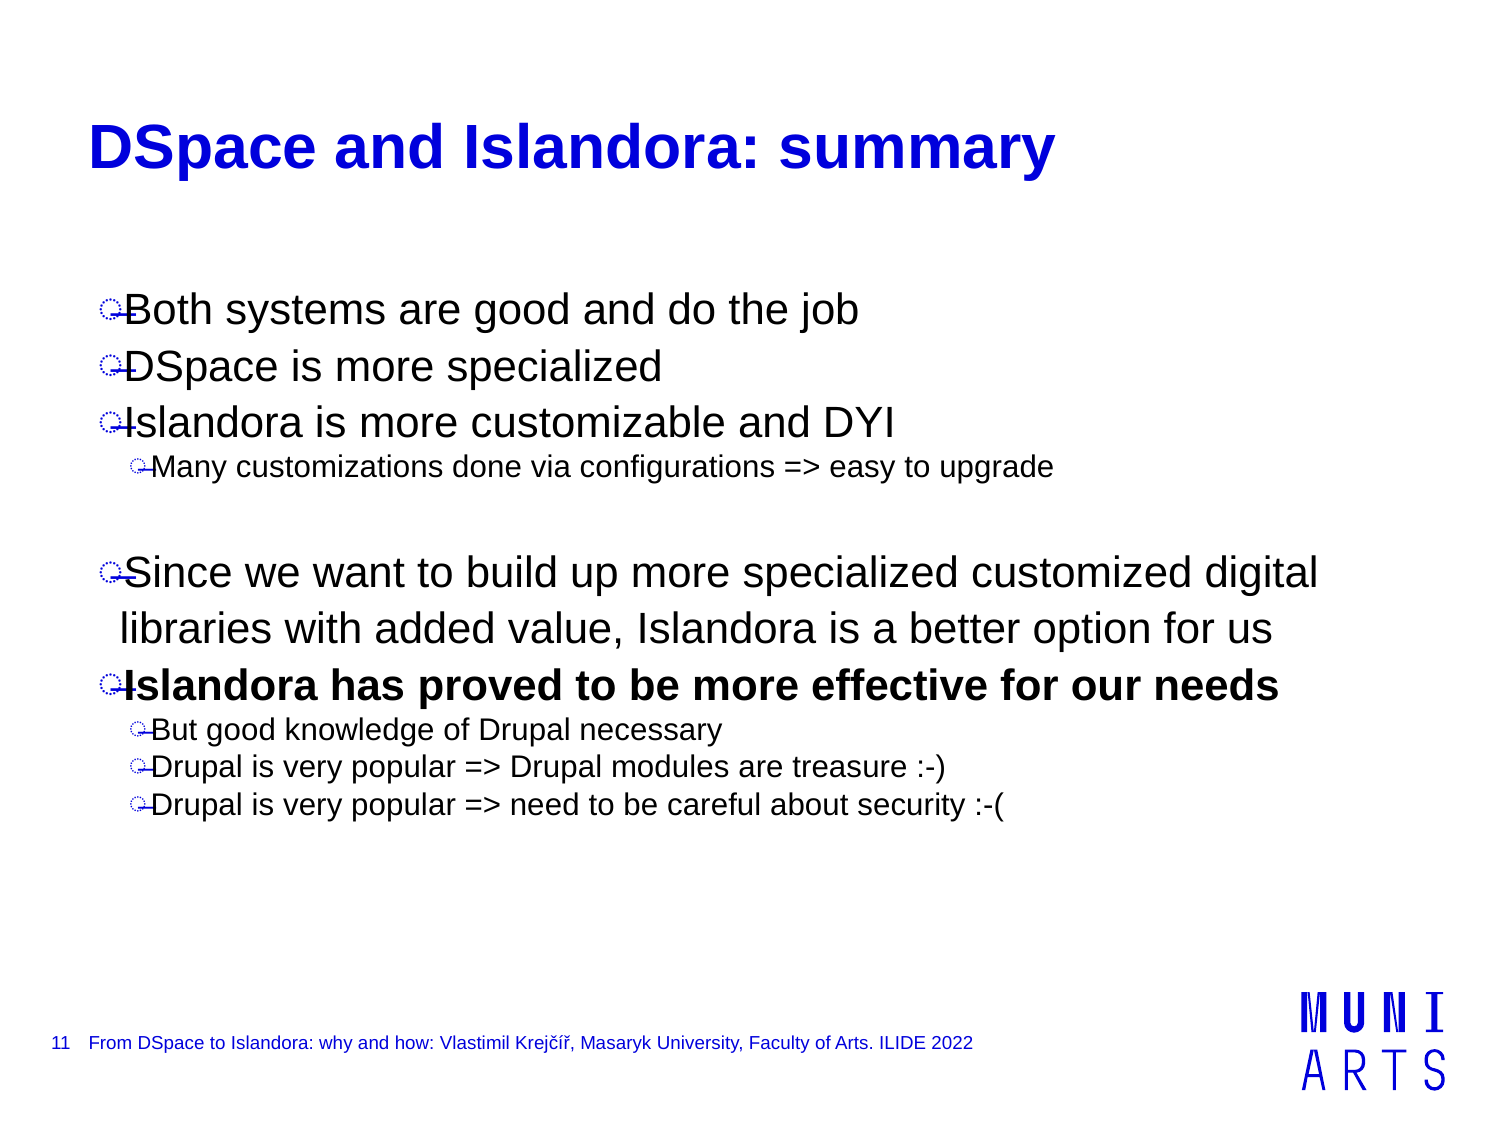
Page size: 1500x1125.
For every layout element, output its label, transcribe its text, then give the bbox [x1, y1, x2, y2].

title DSpace and Islandora: summary [88, 118, 1412, 193]
list Both systems are good and do the job DSpace is more specialized Islandora is more customizable and DYI Many customizations done via configurations => easy to upgrade Since we want to build up more specialized customized digital libraries with added value, Islandora is a better option for us Islandora has proved to be more effective for our needs But good knowledge of Drupal necessary Drupal is very popular => Drupal modules are treasure :-) Drupal is very popular => need to be careful about security :-( [88, 277, 1412, 957]
footer From DSpace to Islandora: why and how: Vlastimil Krejčíř, Masaryk University, Faculty of Arts. ILIDE 2022 [88, 1021, 1063, 1063]
slide_number 11 [50, 1021, 82, 1063]
